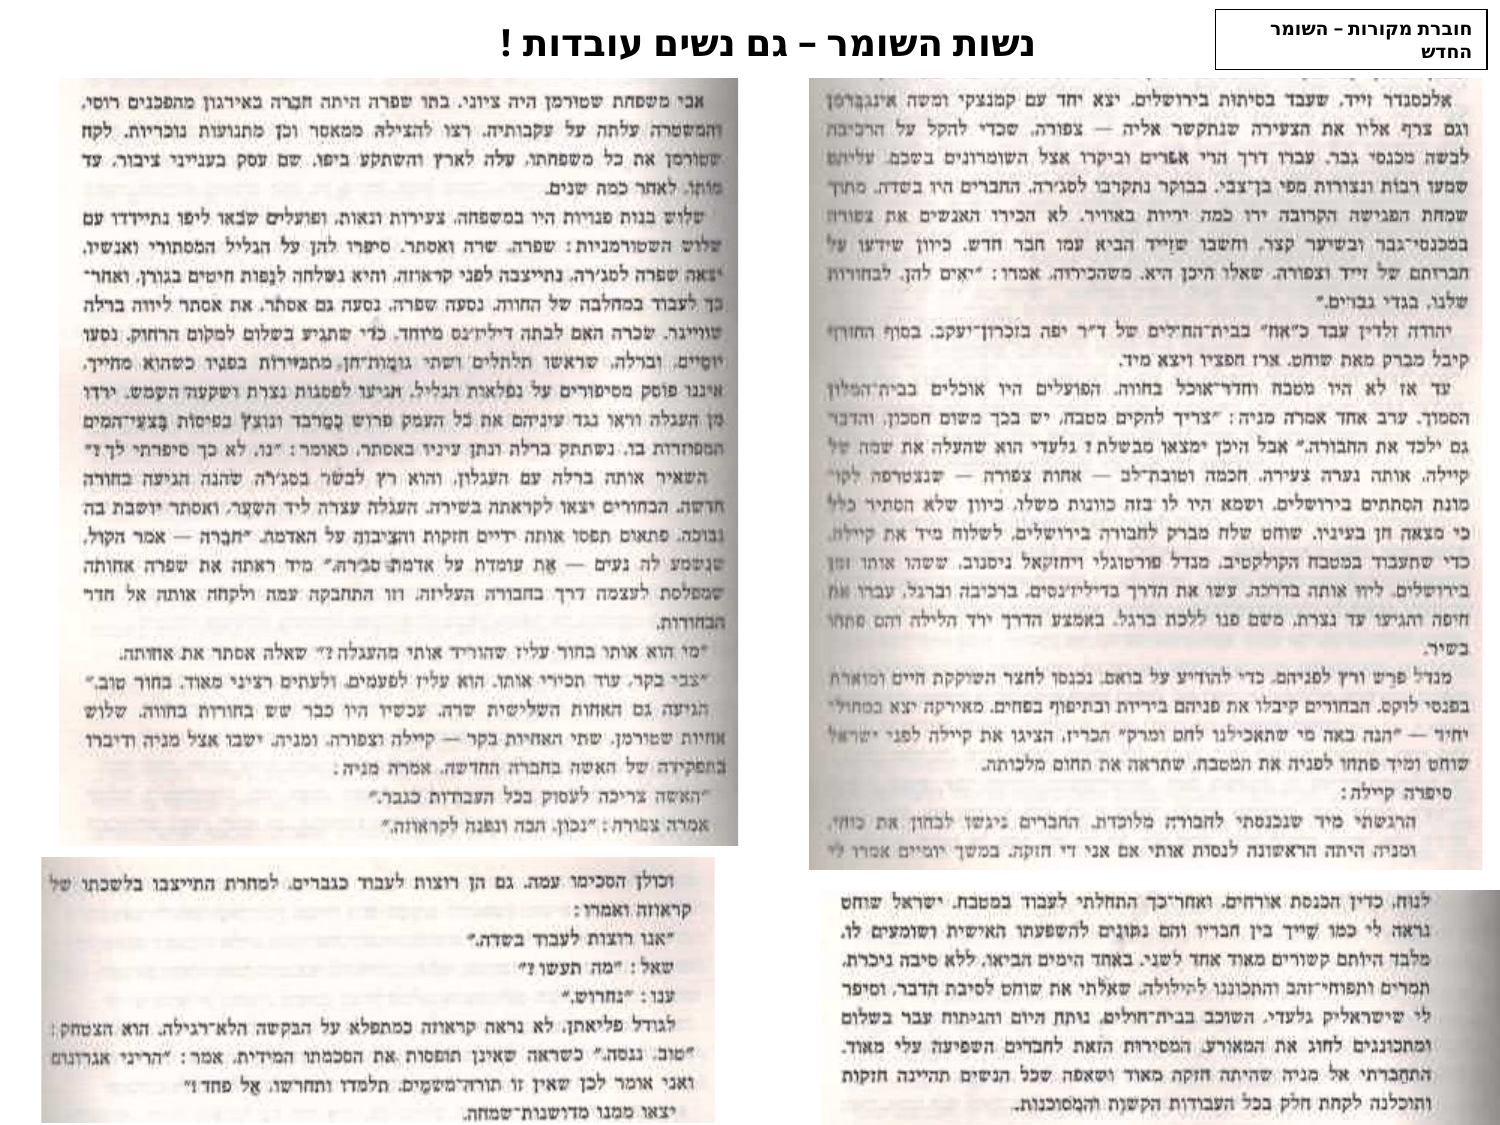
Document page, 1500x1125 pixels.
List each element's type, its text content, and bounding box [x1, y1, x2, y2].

picture [820, 889, 1500, 1125]
text_box חוברת מקורות – השומר החדש [1215, 9, 1488, 70]
picture [41, 857, 715, 1123]
picture [808, 77, 1483, 870]
picture [58, 77, 739, 847]
text_box נשות השומר – גם נשים עובדות ! [442, 0, 1093, 83]
